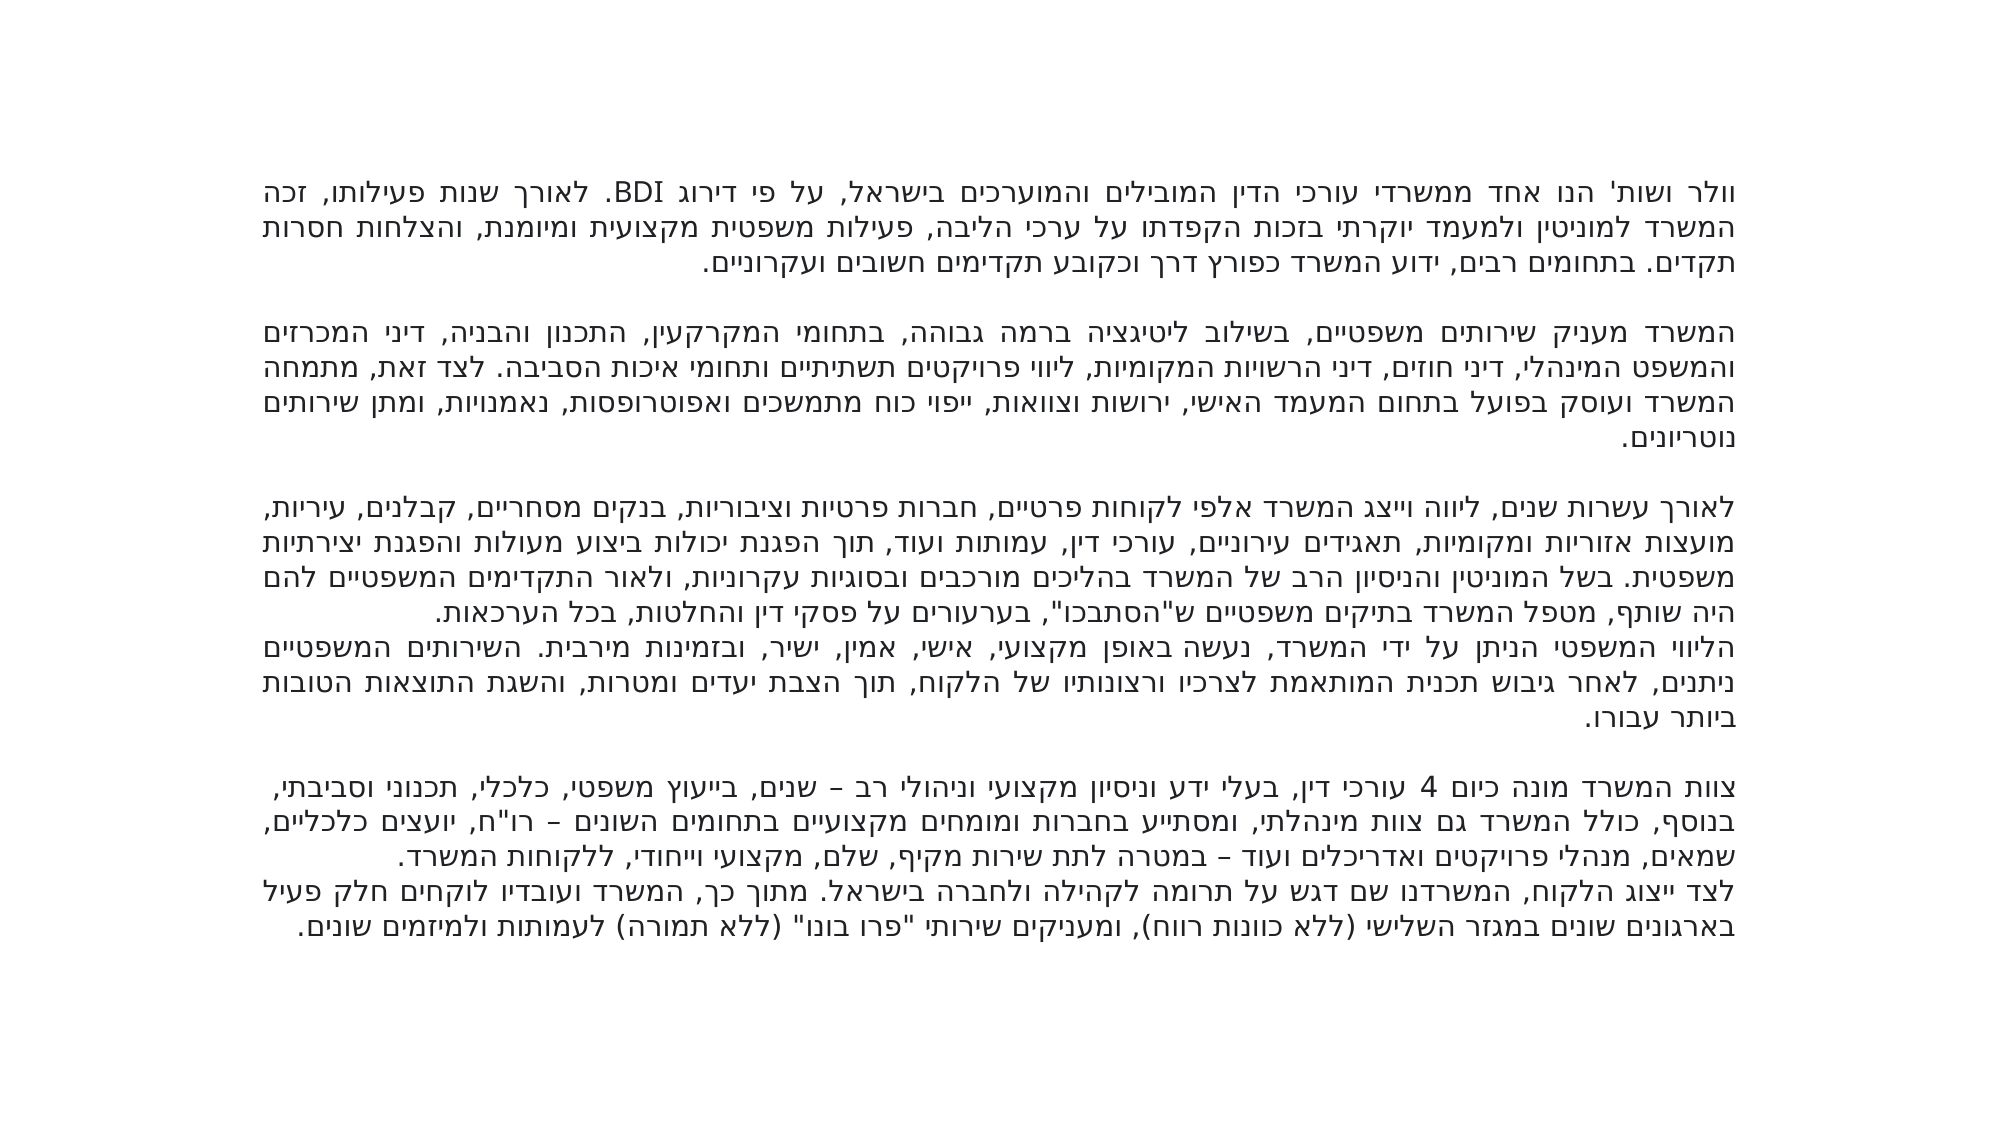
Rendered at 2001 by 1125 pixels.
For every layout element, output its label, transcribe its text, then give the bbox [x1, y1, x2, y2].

text_box וולר ושות' הנו אחד ממשרדי עורכי הדין המובילים והמוערכים בישראל, על פי דירוג BDI. לאורך שנות פעילותו, זכה המשרד למוניטין ולמעמד יוקרתי בזכות הקפדתו על ערכי הליבה, פעילות משפטית מקצועית ומיומנת, והצלחות חסרות תקדים. בתחומים רבים, ידוע המשרד כפורץ דרך וכקובע תקדימים חשובים ועקרוניים. המשרד מעניק שירותים משפטיים, בשילוב ליטיגציה ברמה גבוהה, בתחומי המקרקעין, התכנון והבניה, דיני המכרזים והמשפט המינהלי, דיני חוזים, דיני הרשויות המקומיות, ליווי פרויקטים תשתיתיים ותחומי איכות הסביבה. לצד זאת, מתמחה המשרד ועוסק בפועל בתחום המעמד האישי, ירושות וצוואות, ייפוי כוח מתמשכים ואפוטרופסות, נאמנויות, ומתן שירותים נוטריונים. לאורך עשרות שנים, ליווה וייצג המשרד אלפי לקוחות פרטיים, חברות פרטיות וציבוריות, בנקים מסחריים, קבלנים, עיריות, מועצות אזוריות ומקומיות, תאגידים עירוניים, עורכי דין, עמותות ועוד, תוך הפגנת יכולות ביצוע מעולות והפגנת יצירתיות משפטית. בשל המוניטין והניסיון הרב של המשרד בהליכים מורכבים ובסוגיות עקרוניות, ולאור התקדימים המשפטיים להם היה שותף, מטפל המשרד בתיקים משפטיים ש"הסתבכו", בערעורים על פסקי דין והחלטות, בכל הערכאות. הליווי המשפטי הניתן על ידי המשרד, נעשה באופן מקצועי, אישי, אמין, ישיר, ובזמינות מירבית. השירותים המשפטיים ניתנים, לאחר גיבוש תכנית המותאמת לצרכיו ורצונותיו של הלקוח, תוך הצבת יעדים ומטרות, והשגת התוצאות הטובות ביותר עבורו. צוות המשרד מונה כיום 4 עורכי דין, בעלי ידע וניסיון מקצועי וניהולי רב – שנים, בייעוץ משפטי, כלכלי, תכנוני וסביבתי, בנוסף, כולל המשרד גם צוות מינהלתי, ומסתייע בחברות ומומחים מקצועיים בתחומים השונים – רו"ח, יועצים כלכליים, שמאים, מנהלי פרויקטים ואדריכלים ועוד – במטרה לתת שירות מקיף, שלם, מקצועי וייחודי, ללקוחות המשרד. לצד ייצוג הלקוח, המשרדנו שם דגש על תרומה לקהילה ולחברה בישראל. מתוך כך, המשרד ועובדיו לוקחים חלק פעיל בארגונים שונים במגזר השלישי (ללא כוונות רווח), ומעניקים שירותי "פרו בונו" (ללא תמורה) לעמותות ולמיזמים שונים. [247, 166, 1753, 950]
